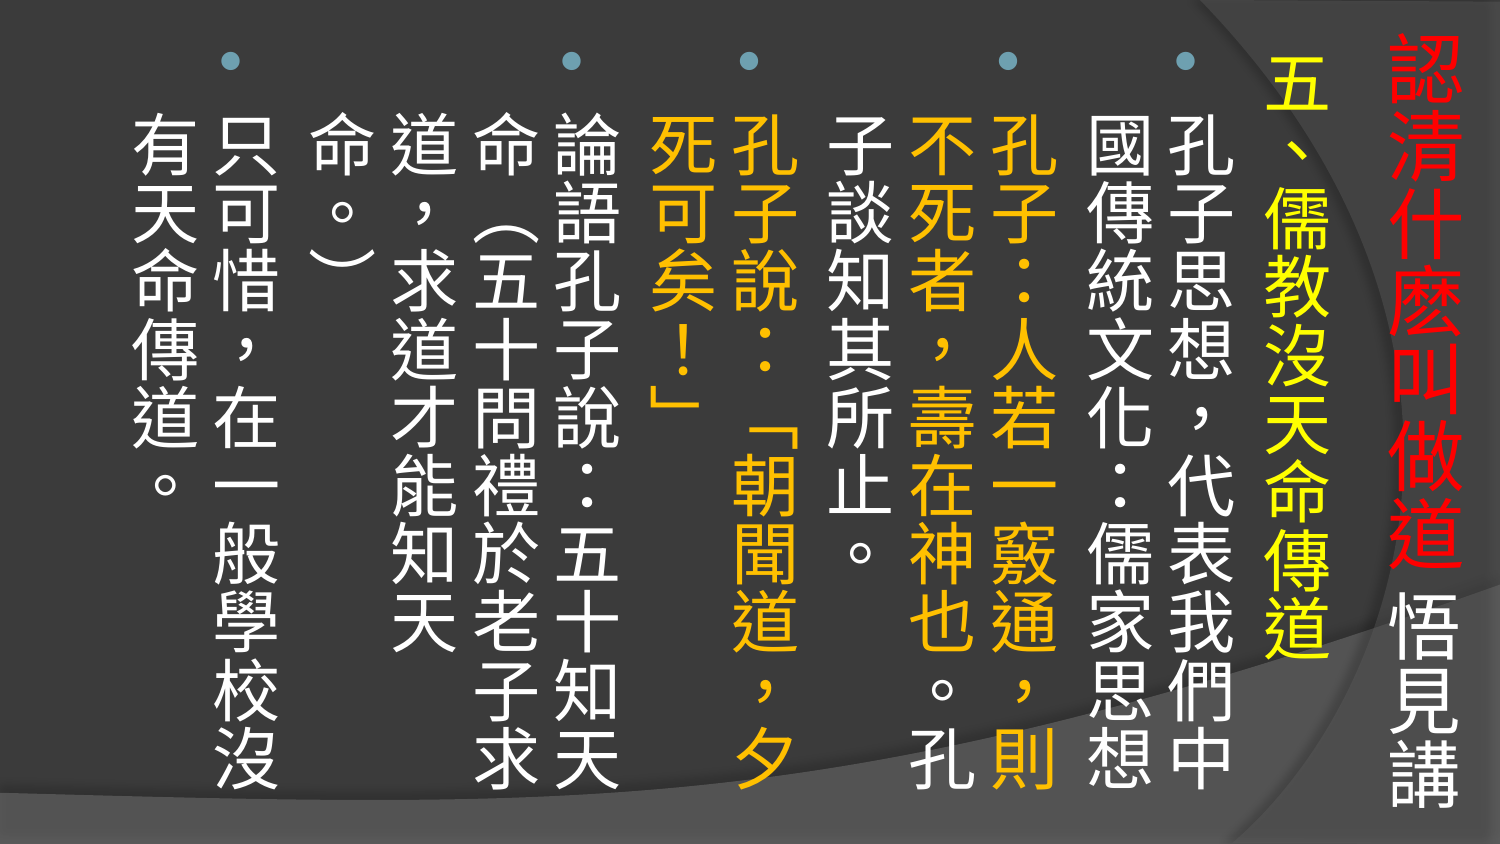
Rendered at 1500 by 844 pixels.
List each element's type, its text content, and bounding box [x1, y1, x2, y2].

list 五、儒教沒天命傳道 孔子思想，代表我們中國傳統文化：儒家思想 孔子：人若一竅通，則不死者，壽在神也。孔子談知其所止。 孔子說：「朝聞道，夕死可矣！」 論語孔子說：五十知天命（五十問禮於老子求道，求道才能知天命。） 只可惜，在一般學校沒有天命傳道。 [29, 27, 1365, 820]
title 認清什麽叫做道 悟見講 [1364, 21, 1483, 820]
